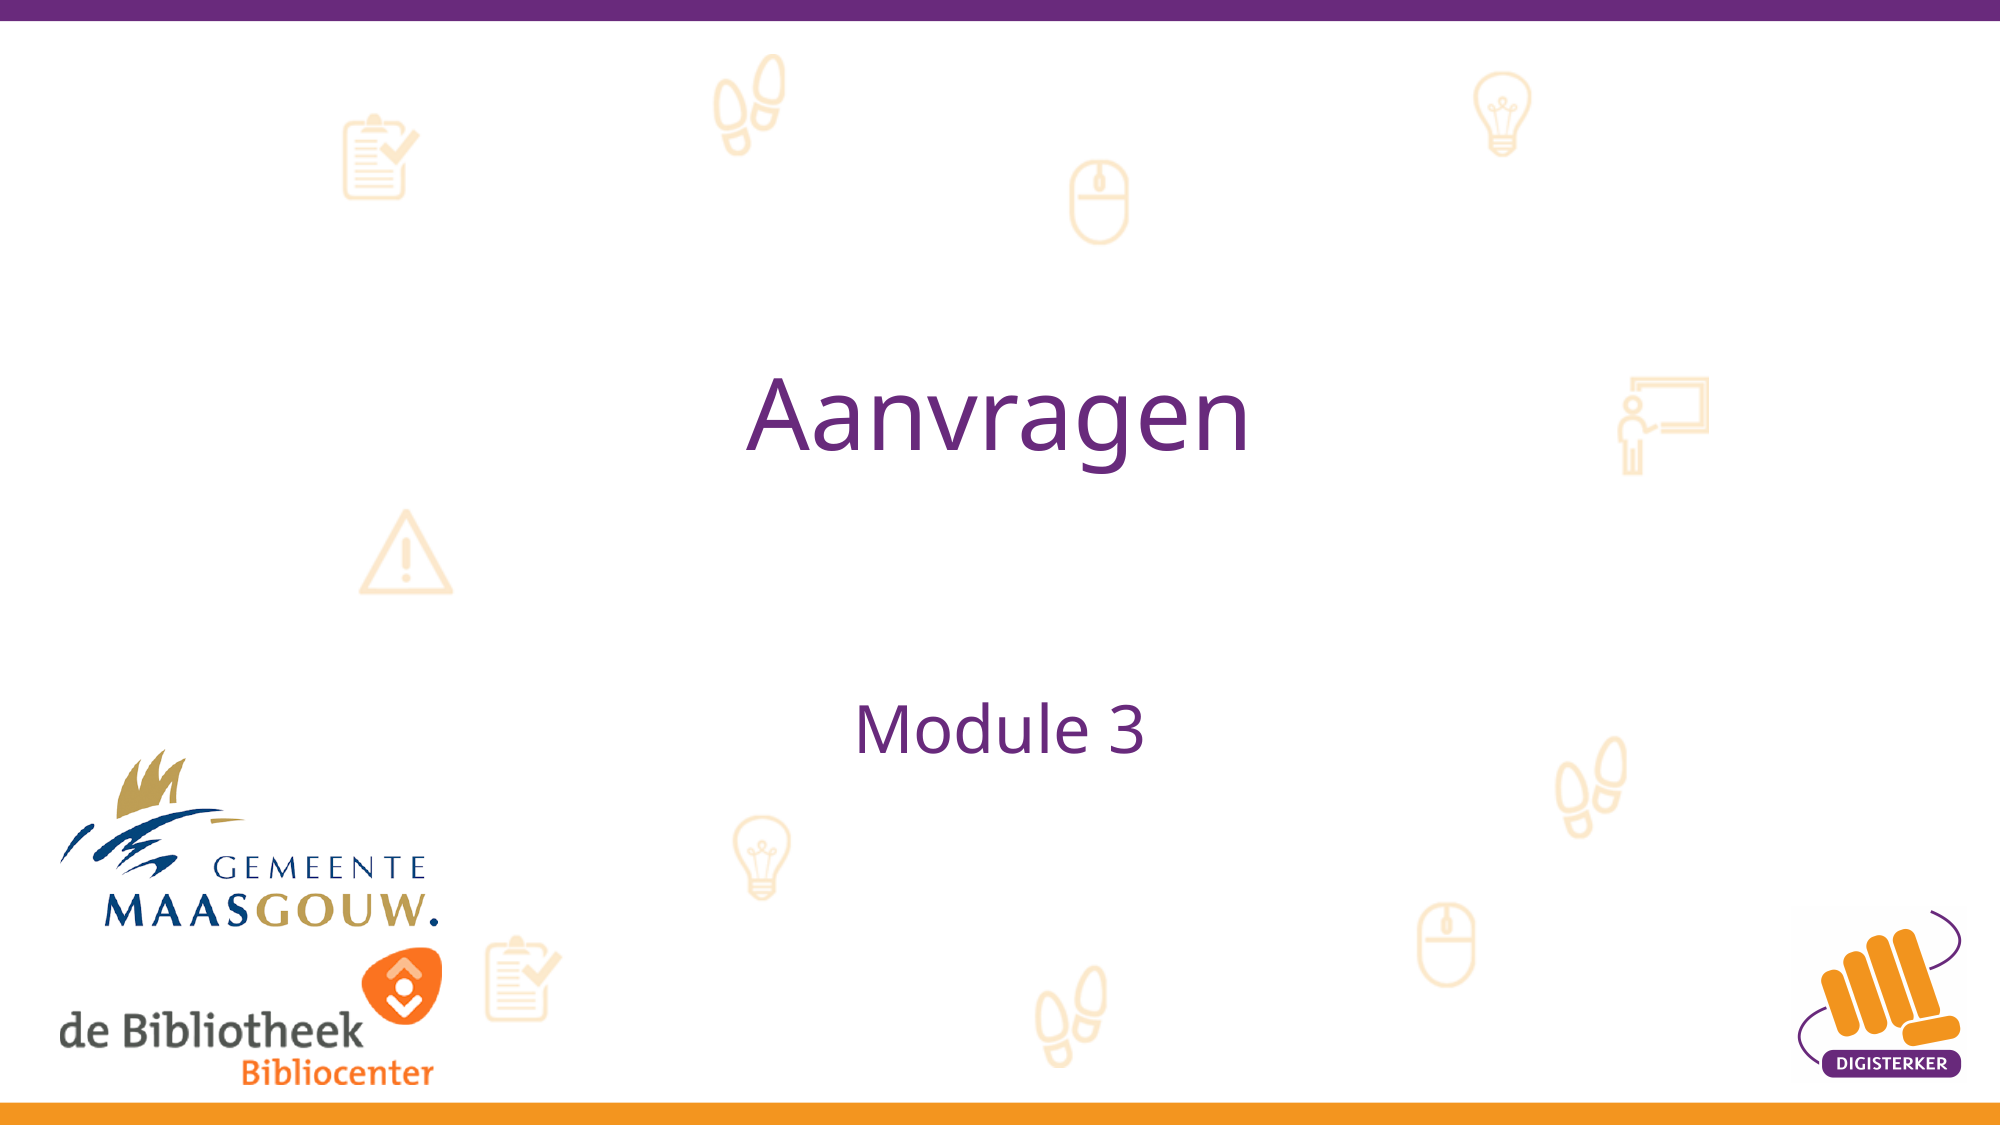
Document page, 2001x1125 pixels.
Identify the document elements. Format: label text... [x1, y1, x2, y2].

picture [1791, 906, 1967, 1083]
title Aanvragen [249, 184, 1750, 576]
picture [57, 748, 443, 1089]
subtitle Module 3 [249, 590, 1750, 863]
